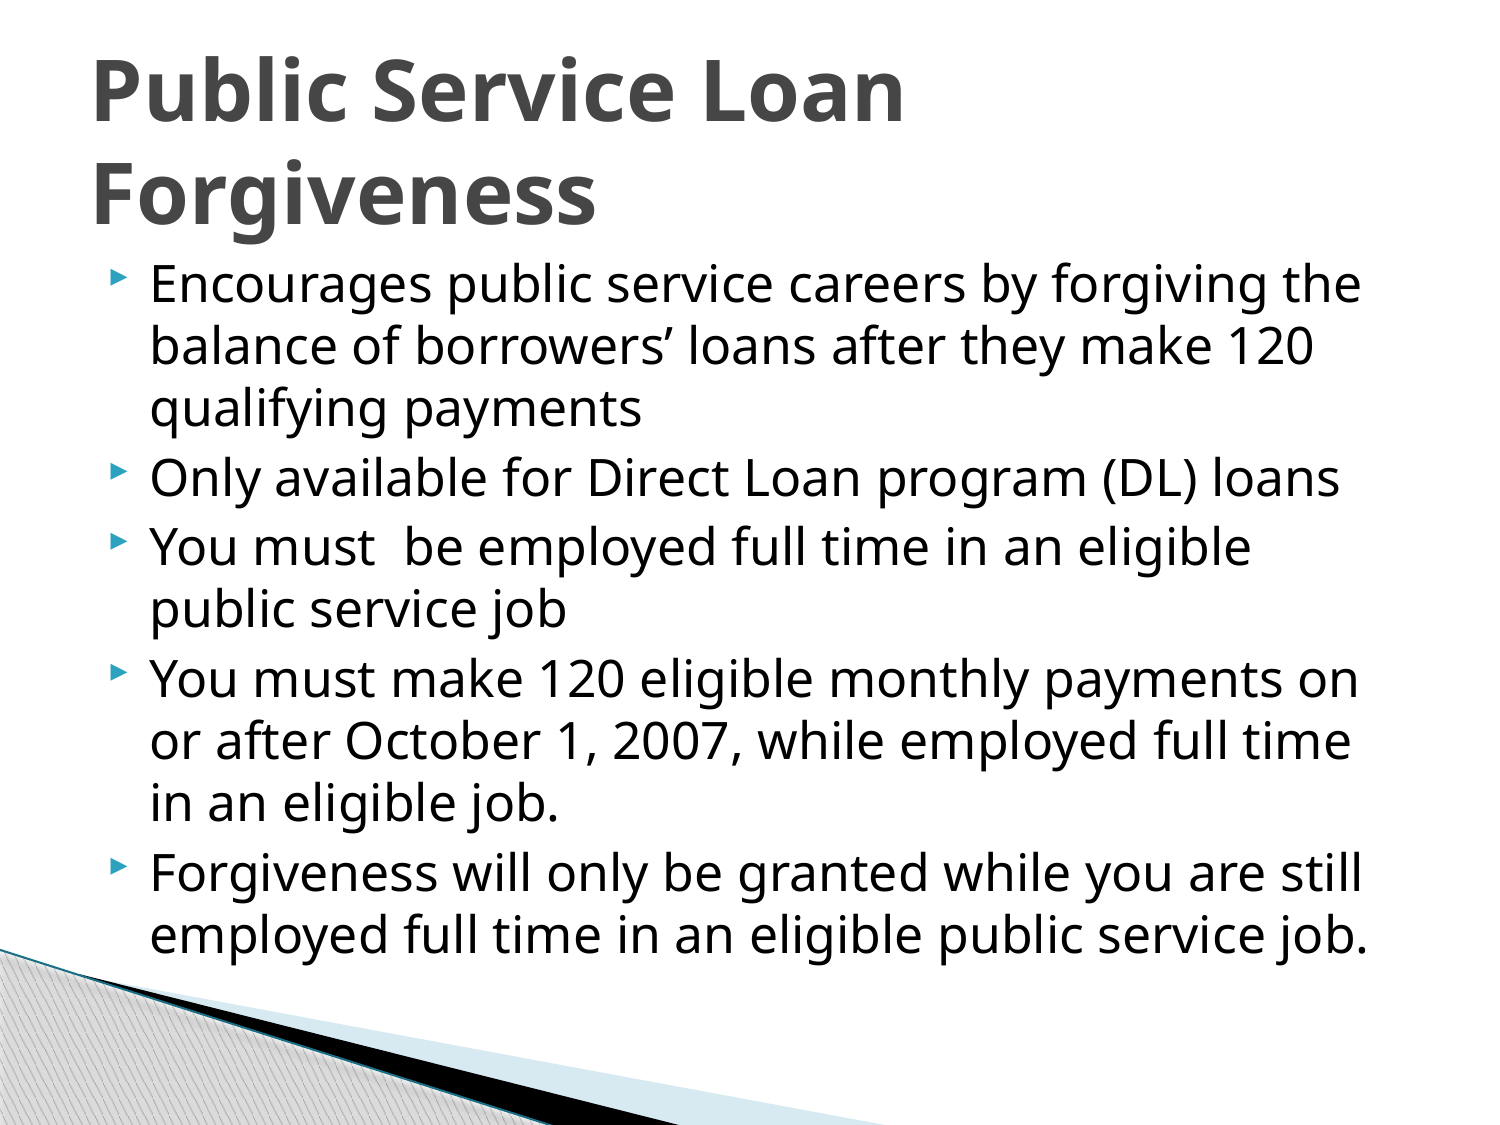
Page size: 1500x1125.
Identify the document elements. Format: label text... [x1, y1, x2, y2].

list Encourages public service careers by forgiving the balance of borrowers’ loans after they make 120 qualifying payments Only available for Direct Loan program (DL) loans You must be employed full time in an eligible public service job You must make 120 eligible monthly payments on or after October 1, 2007, while employed full time in an eligible job. Forgiveness will only be granted while you are still employed full time in an eligible public service job. [75, 243, 1425, 986]
title Public Service Loan Forgiveness [75, 45, 1425, 233]
